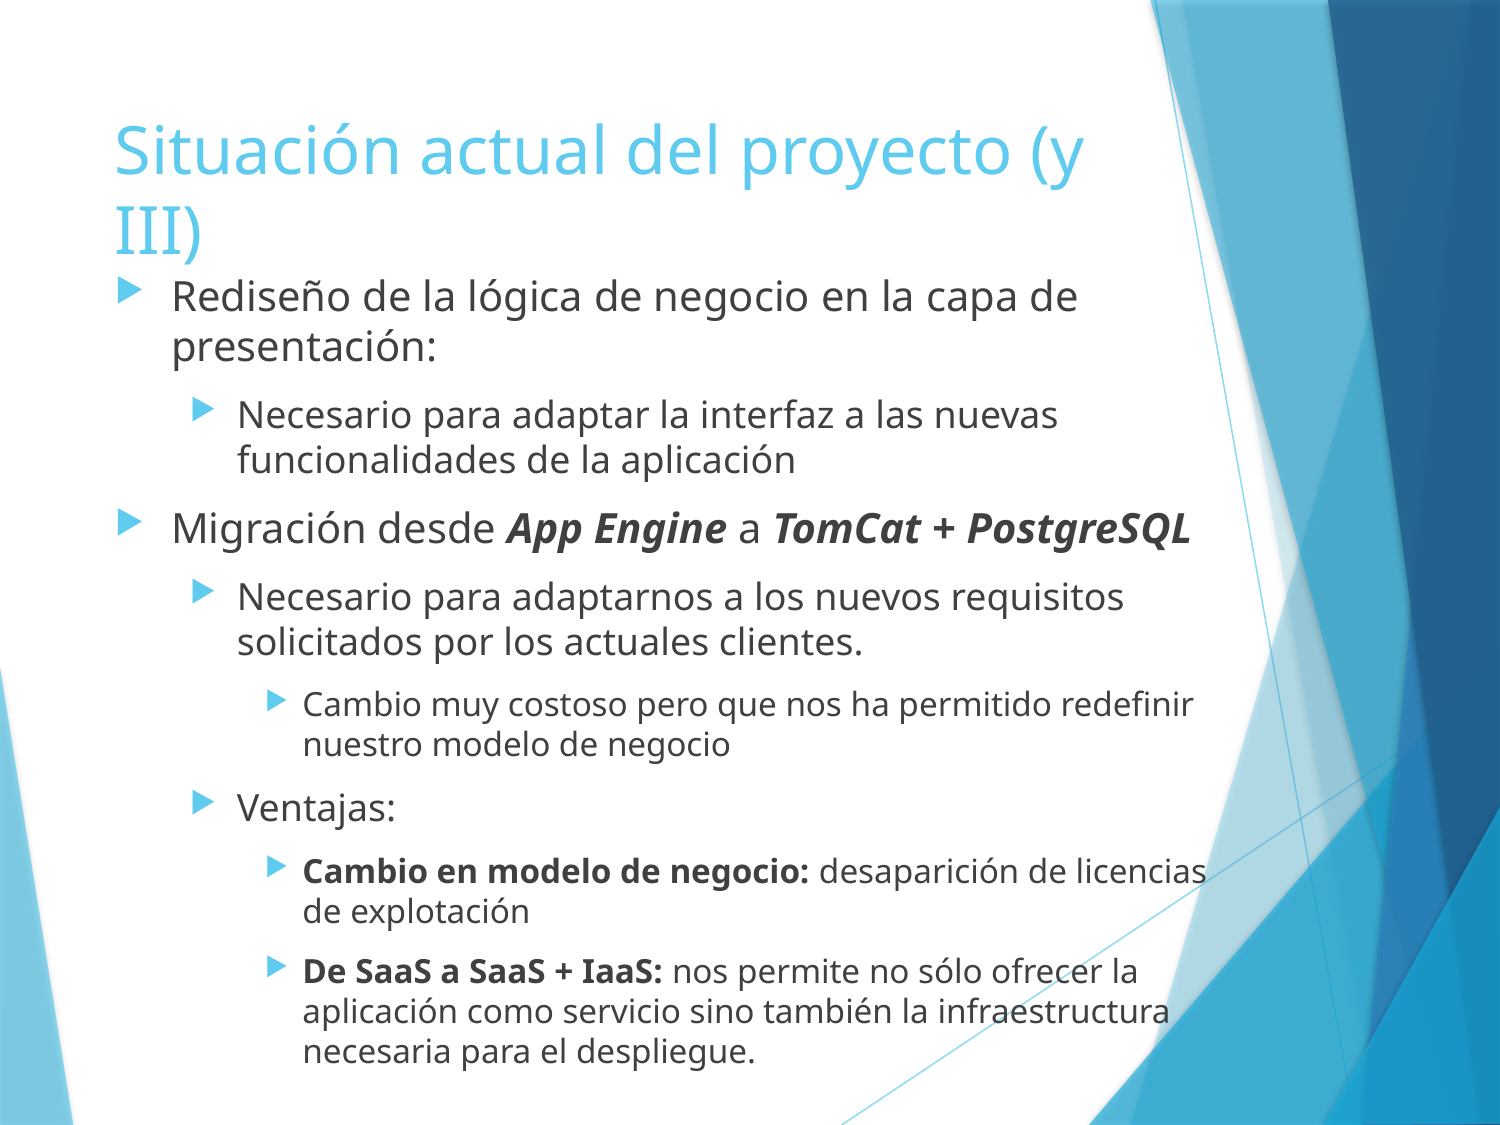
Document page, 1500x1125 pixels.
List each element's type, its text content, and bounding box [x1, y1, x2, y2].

title Situación actual del proyecto (y III) [99, 99, 1197, 262]
list Rediseño de la lógica de negocio en la capa de presentación: Necesario para adaptar la interfaz a las nuevas funcionalidades de la aplicación Migración desde App Engine a TomCat + PostgreSQL Necesario para adaptarnos a los nuevos requisitos solicitados por los actuales clientes. Cambio muy costoso pero que nos ha permitido redefinir nuestro modelo de negocio Ventajas: Cambio en modelo de negocio: desaparición de licencias de explotación De SaaS a SaaS + IaaS: nos permite no sólo ofrecer la aplicación como servicio sino también la infraestructura necesaria para el despliegue. [99, 262, 1257, 1091]
